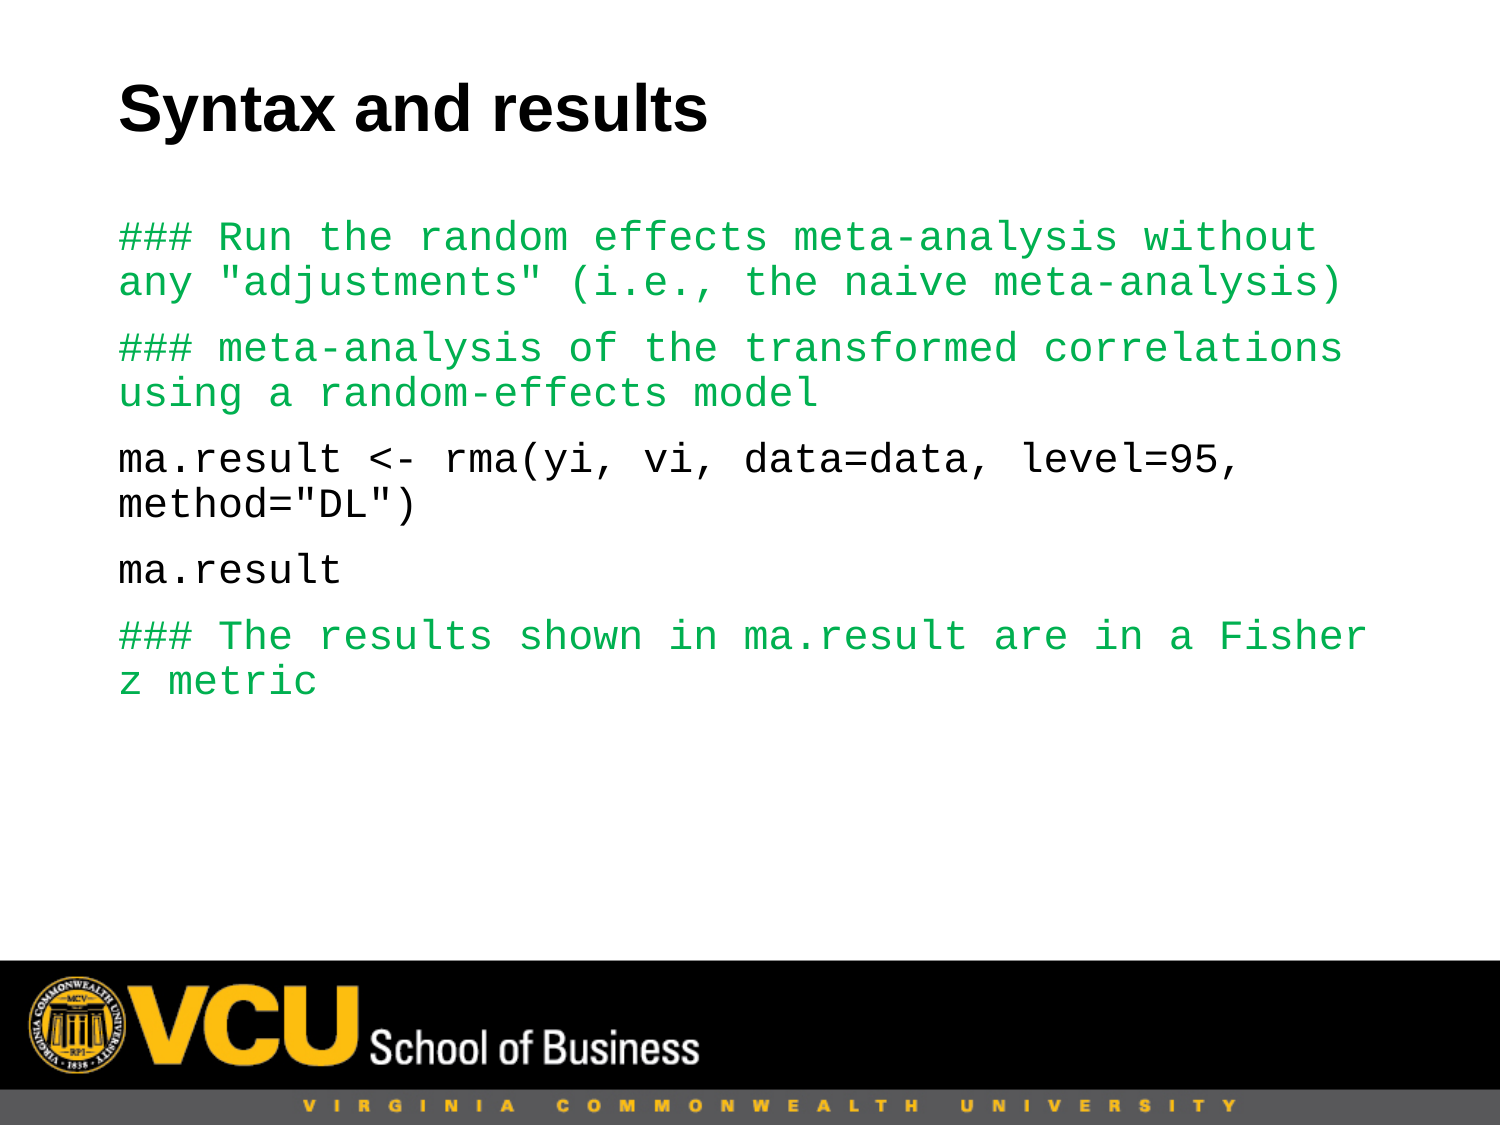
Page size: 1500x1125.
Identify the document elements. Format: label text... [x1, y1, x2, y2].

list ### Run the random effects meta-analysis without any "adjustments" (i.e., the naive meta-analysis) ### meta-analysis of the transformed correlations using a random-effects model ma.result <- rma(yi, vi, data=data, level=95, method="DL") ma.result ### The results shown in ma.result are in a Fisher z metric [103, 207, 1397, 917]
title Syntax and results [103, 49, 1397, 170]
picture [0, 0, 1500, 1125]
